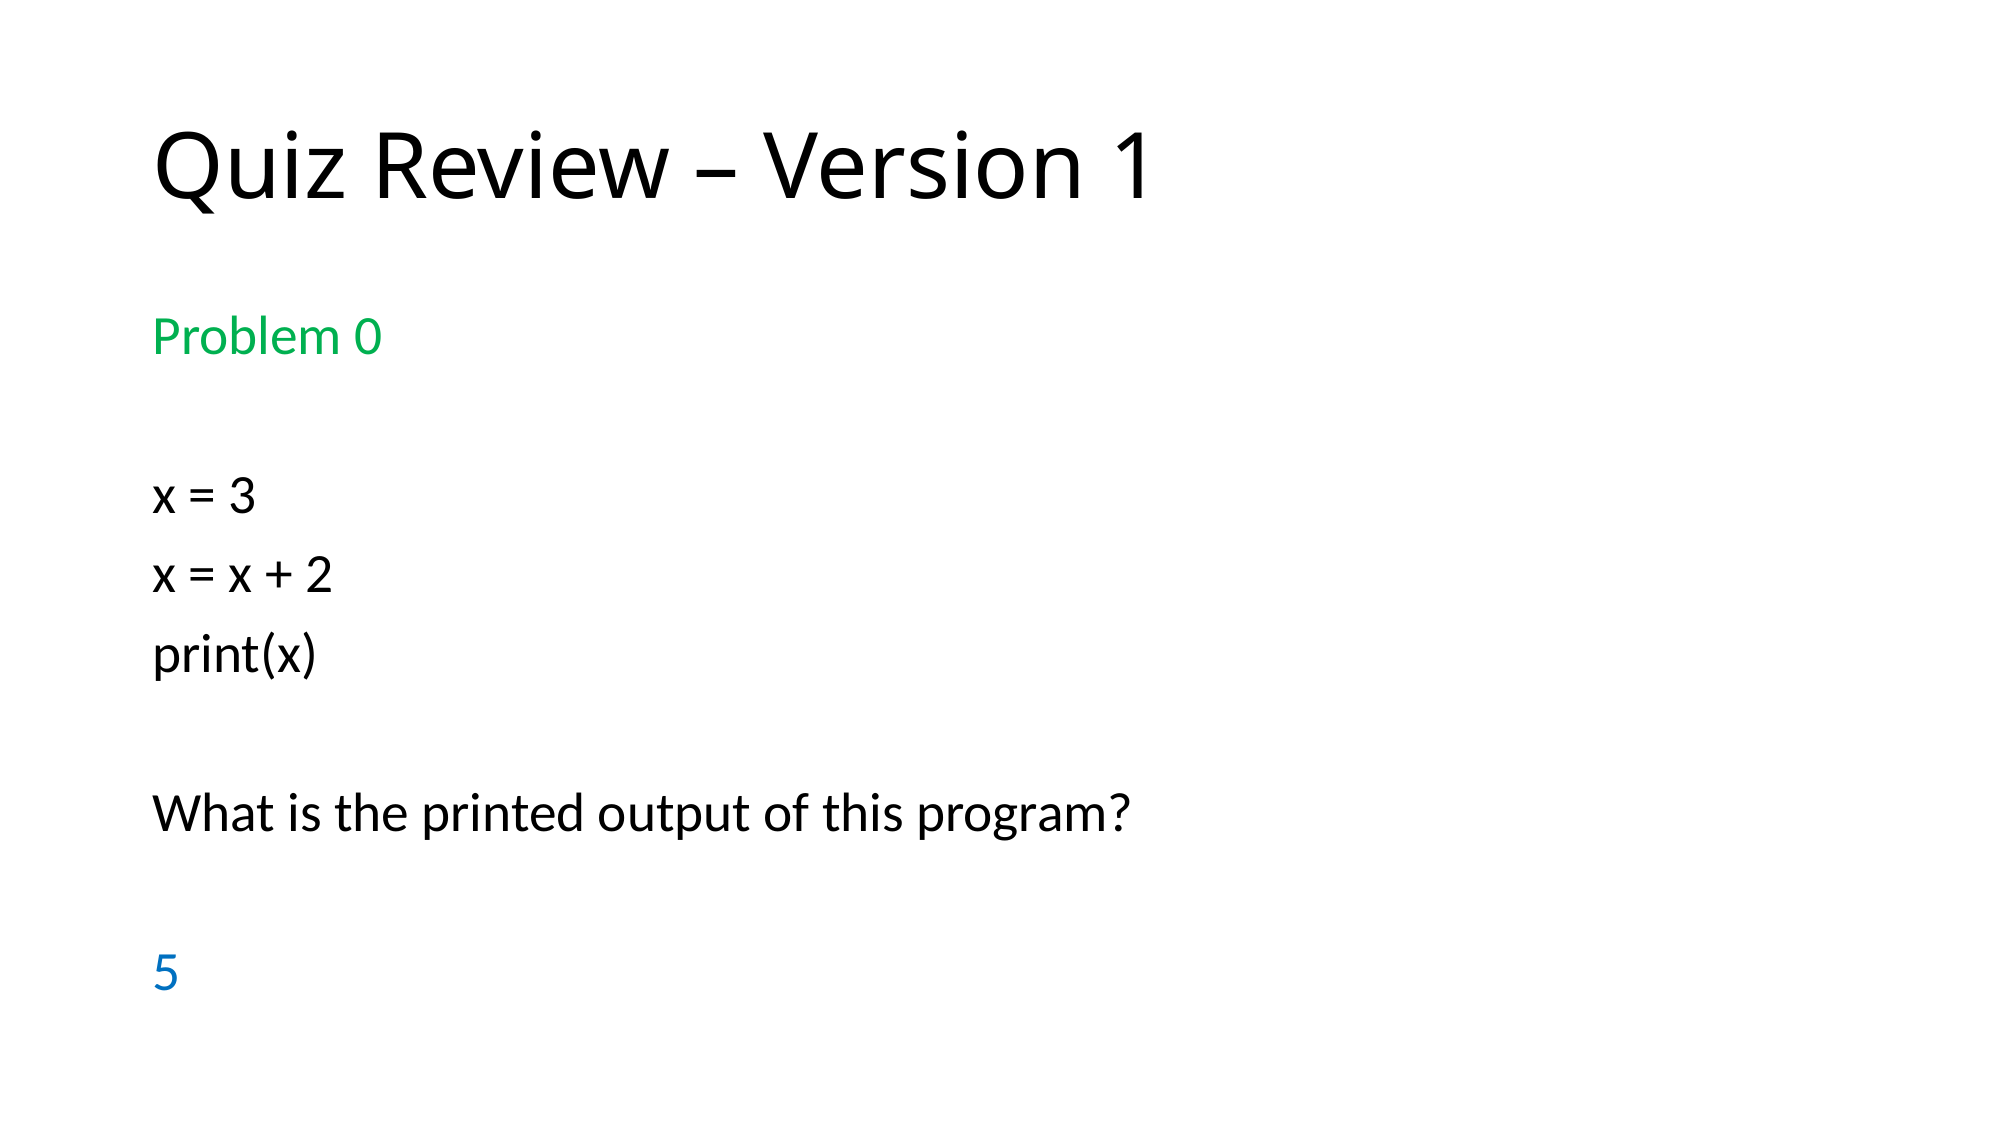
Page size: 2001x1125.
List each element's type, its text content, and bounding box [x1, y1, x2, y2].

list Problem 0 x = 3 x = x + 2 print(x) What is the printed output of this program? 5 [137, 299, 1863, 1014]
title Quiz Review – Version 1 [137, 59, 1863, 278]
